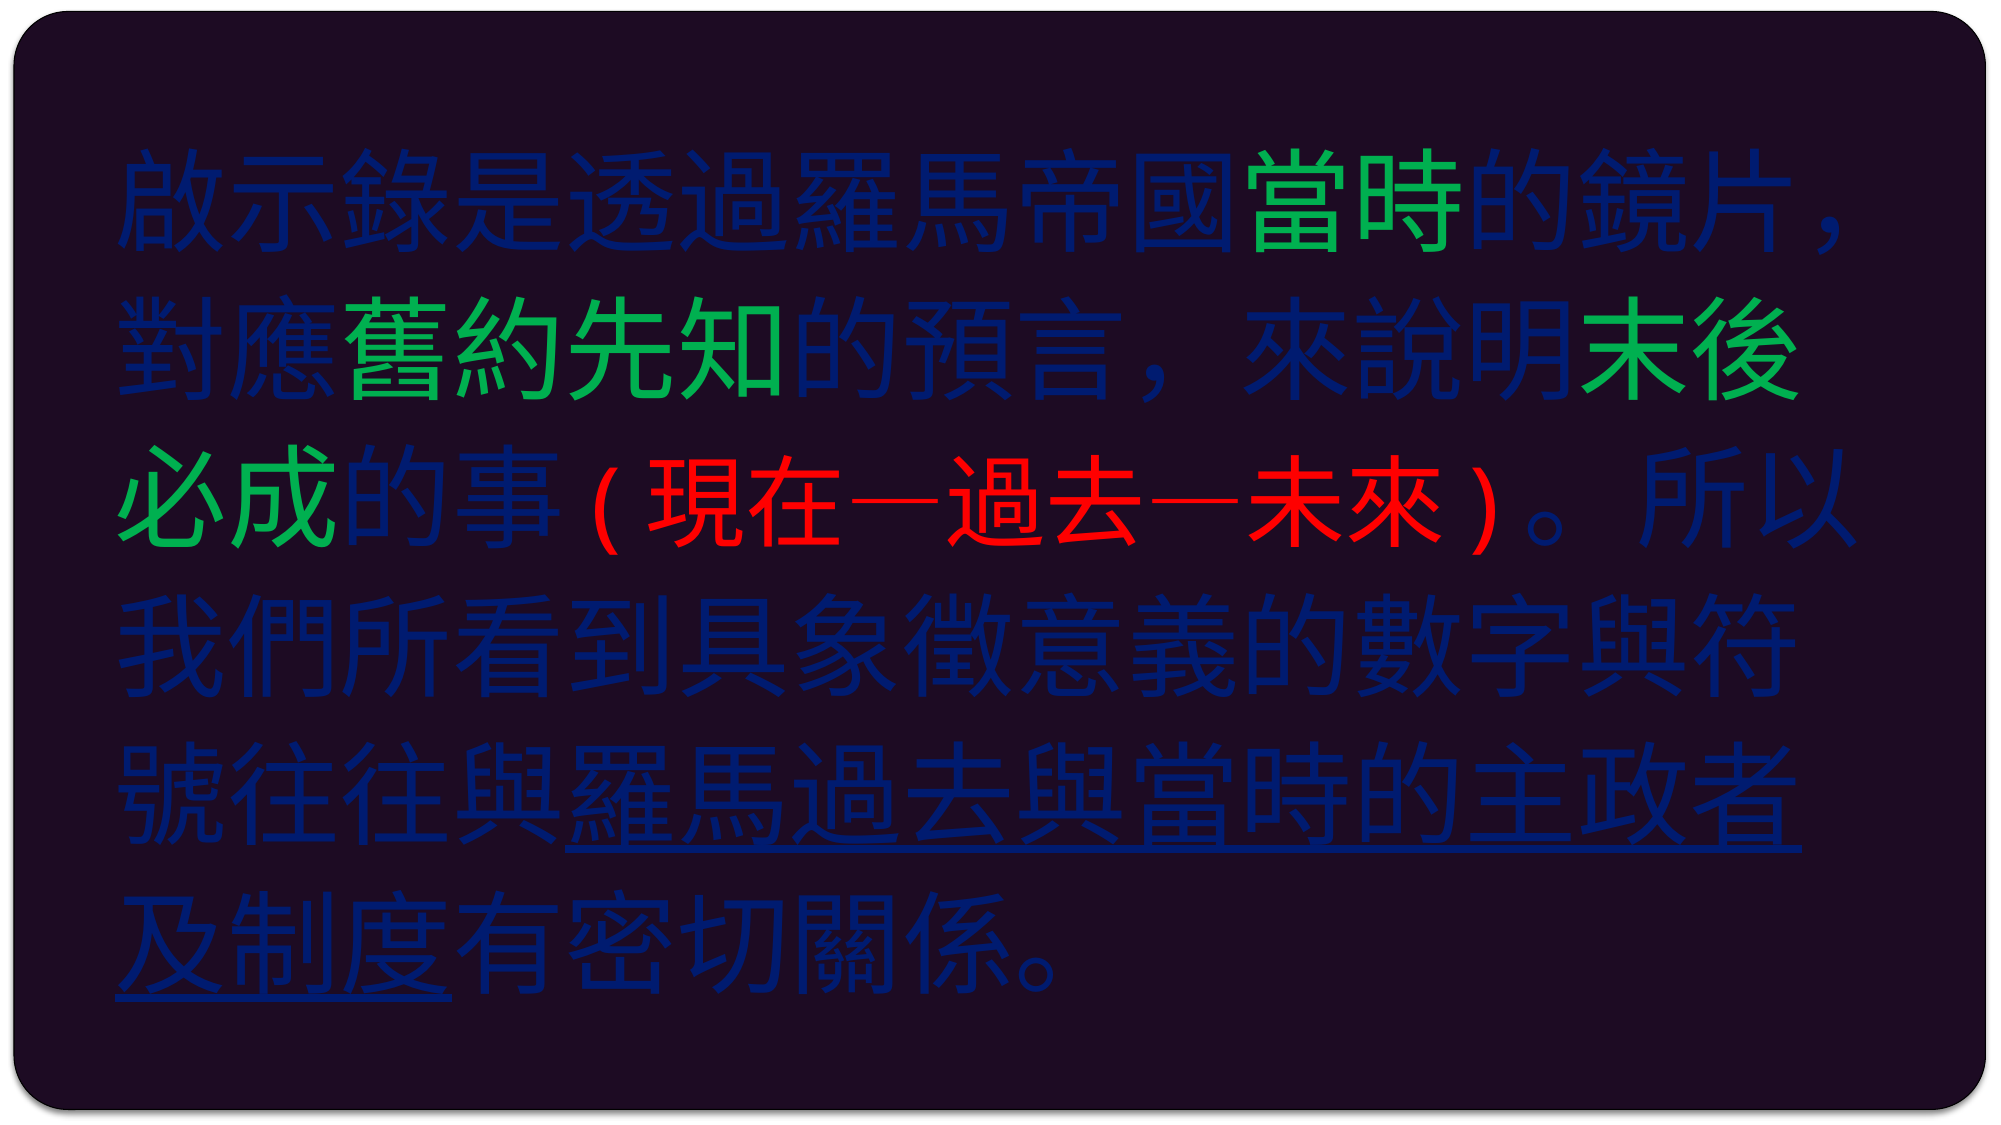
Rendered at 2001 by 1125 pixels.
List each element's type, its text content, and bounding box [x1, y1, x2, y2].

subtitle 啟示錄是透過羅馬帝國當時的鏡片，對應舊約先知的預言，來說明末後必成的事(現在—過去—未來)。所以我們所看到具象徵意義的數字與符號往往與羅馬過去與當時的主政者及制度有密切關係。 [99, 64, 1900, 1061]
